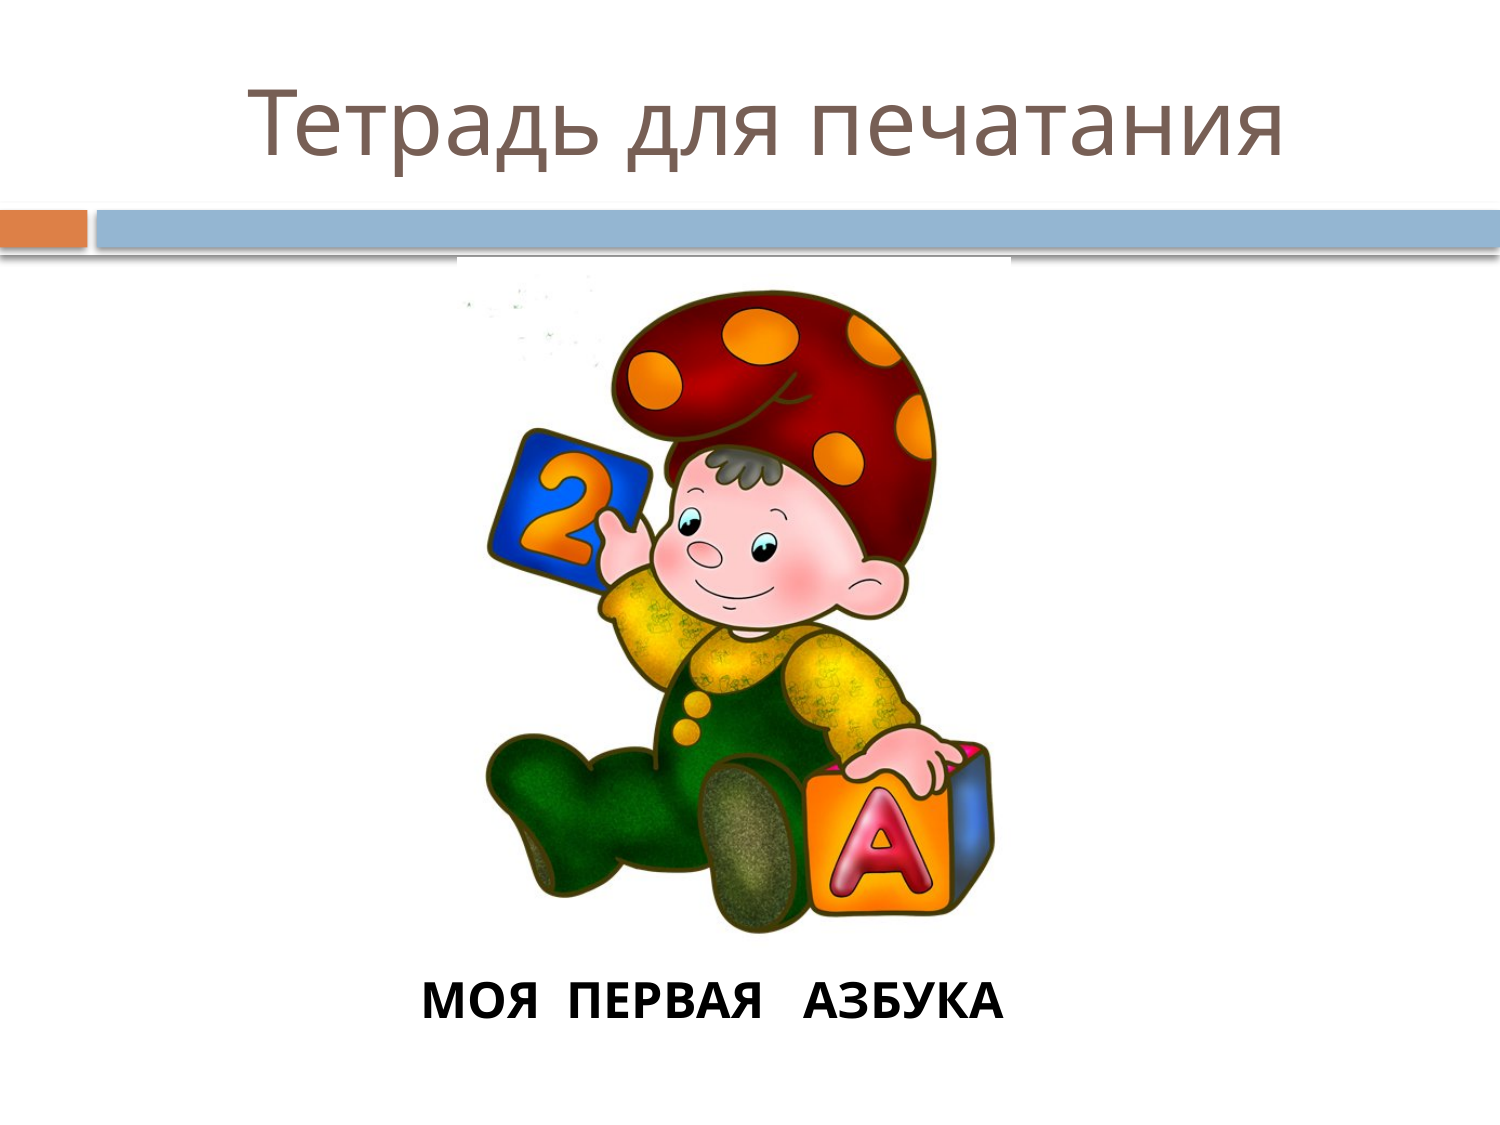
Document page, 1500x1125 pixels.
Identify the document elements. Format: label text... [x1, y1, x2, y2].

picture [456, 257, 1011, 950]
text_box МОЯ ПЕРВАЯ АЗБУКА [405, 960, 1019, 1036]
title Тетрадь для печатания [99, 37, 1438, 200]
